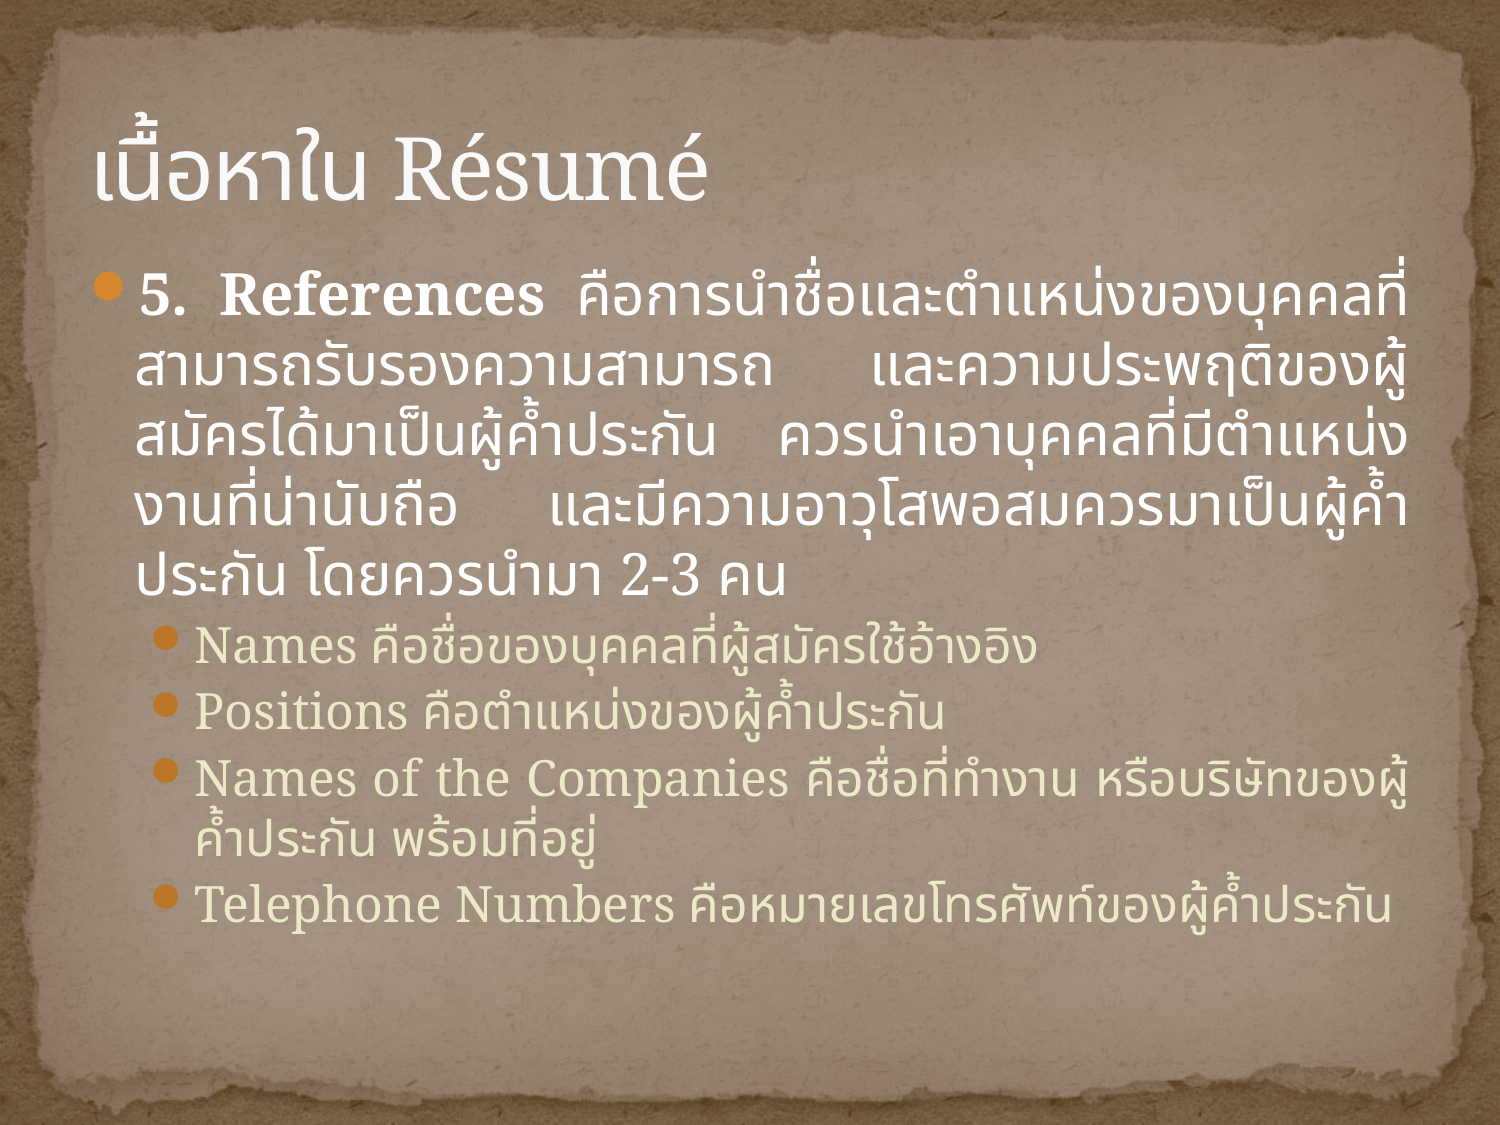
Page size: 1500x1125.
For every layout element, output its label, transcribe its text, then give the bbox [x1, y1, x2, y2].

title เนื้อหาใน Résumé [74, 24, 1425, 225]
list 5. References คือการนำชื่อและตำแหน่งของบุคคลที่สามารถรับรองความสามารถ และความประพฤติของผู้สมัครได้มาเป็นผู้ค้ำประกัน ควรนำเอาบุคคลที่มีตำแหน่งงานที่น่านับถือ และมีความอาวุโสพอสมควรมาเป็นผู้ค้ำประกัน โดยควรนำมา 2-3 คน Names คือชื่อของบุคคลที่ผู้สมัครใช้อ้างอิง Positions คือตำแหน่งของผู้ค้ำประกัน Names of the Companies คือชื่อที่ทำงาน หรือบริษัทของผู้ค้ำประกัน พร้อมที่อยู่ Telephone Numbers คือหมายเลขโทรศัพท์ของผู้ค้ำประกัน [75, 249, 1425, 1000]
